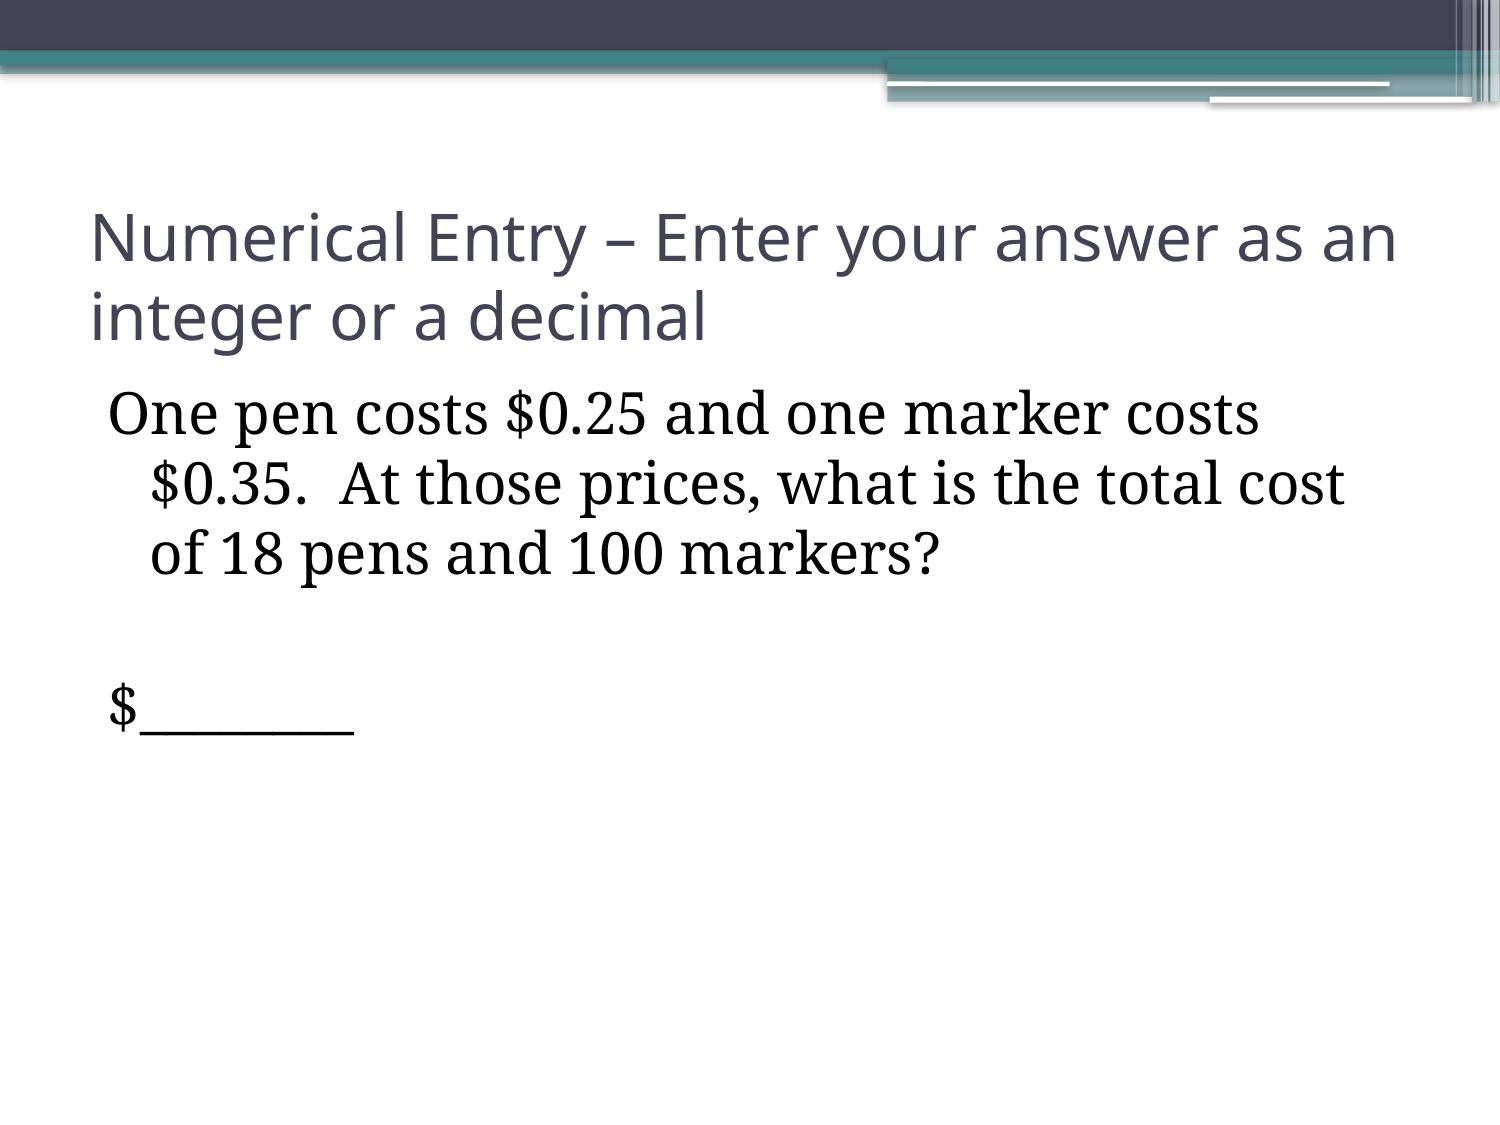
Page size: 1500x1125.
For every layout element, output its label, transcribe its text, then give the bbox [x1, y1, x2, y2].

list One pen costs $0.25 and one marker costs $0.35. At those prices, what is the total cost of 18 pens and 100 markers? $________ [75, 368, 1425, 1079]
title Numerical Entry – Enter your answer as an integer or a decimal [75, 187, 1425, 363]
